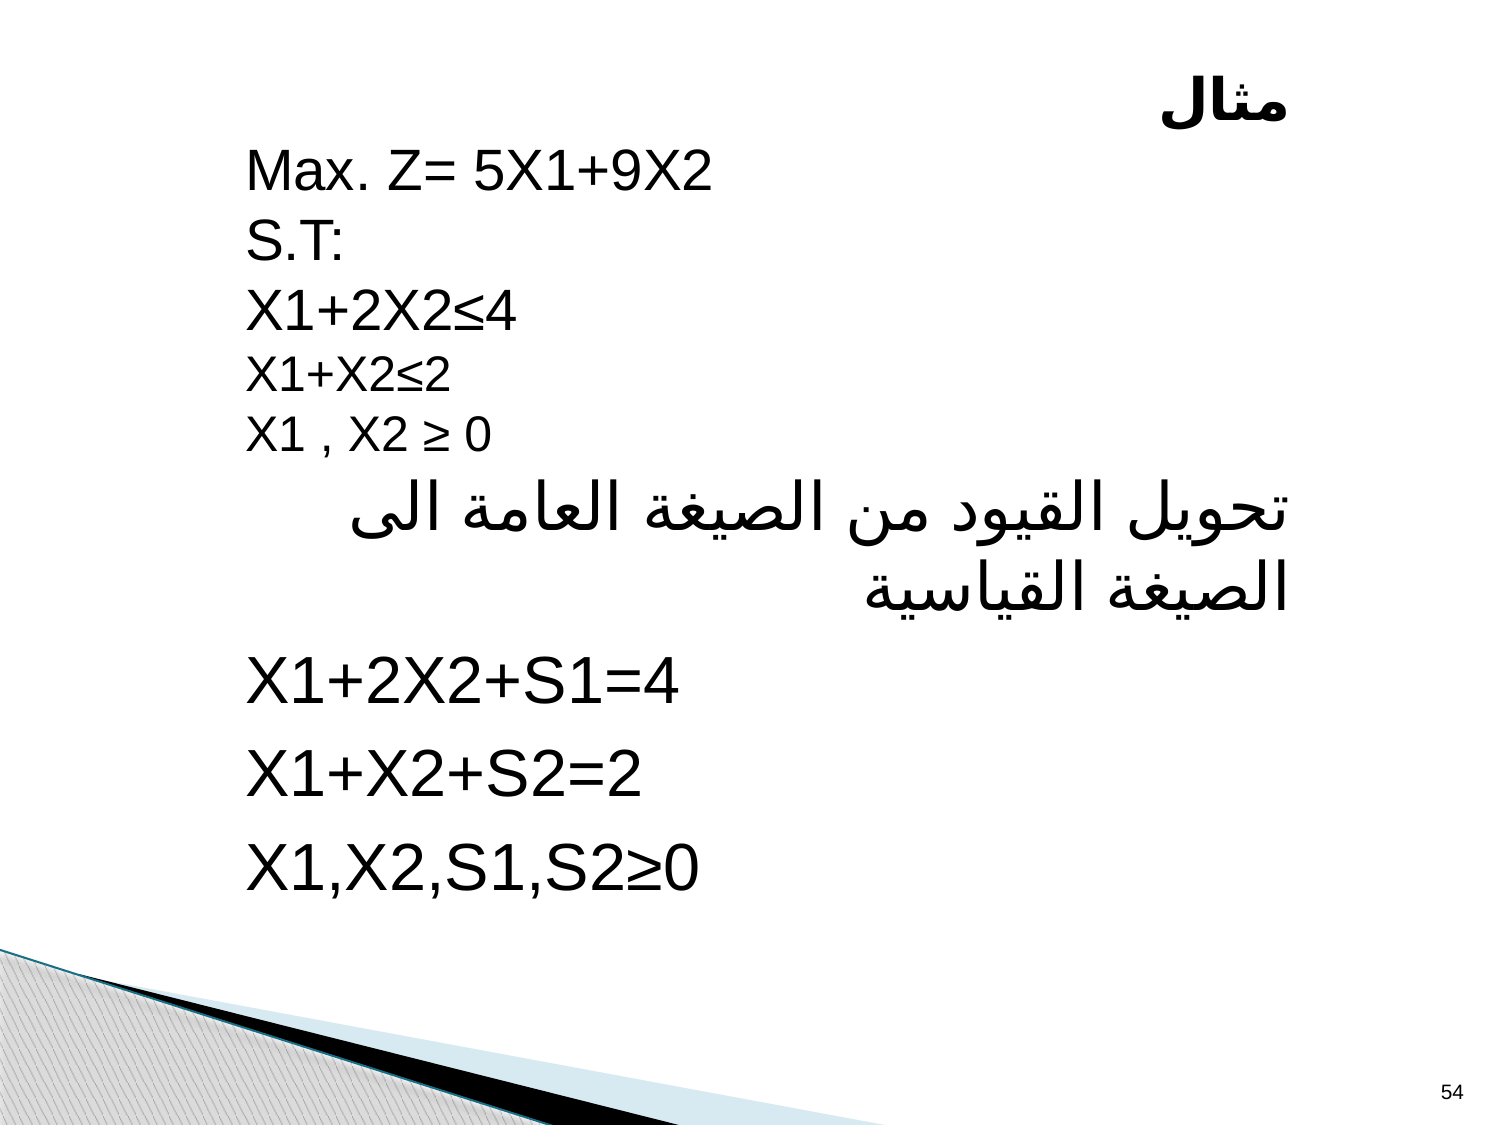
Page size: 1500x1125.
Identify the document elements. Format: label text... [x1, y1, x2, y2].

slide_number 54 [1418, 1051, 1479, 1112]
text_box مثال Max. Z= 5X1+9X2 S.T: X1+2X2≤4 X1+X2≤2 X1 , X2 ≥ 0 [230, 54, 1306, 456]
text_box تحويل القيود من الصيغة العامة الى الصيغة القياسية X1+2X2+S1=4 X1+X2+S2=2 X1,X2,S1,S2≥0 [230, 456, 1307, 1004]
